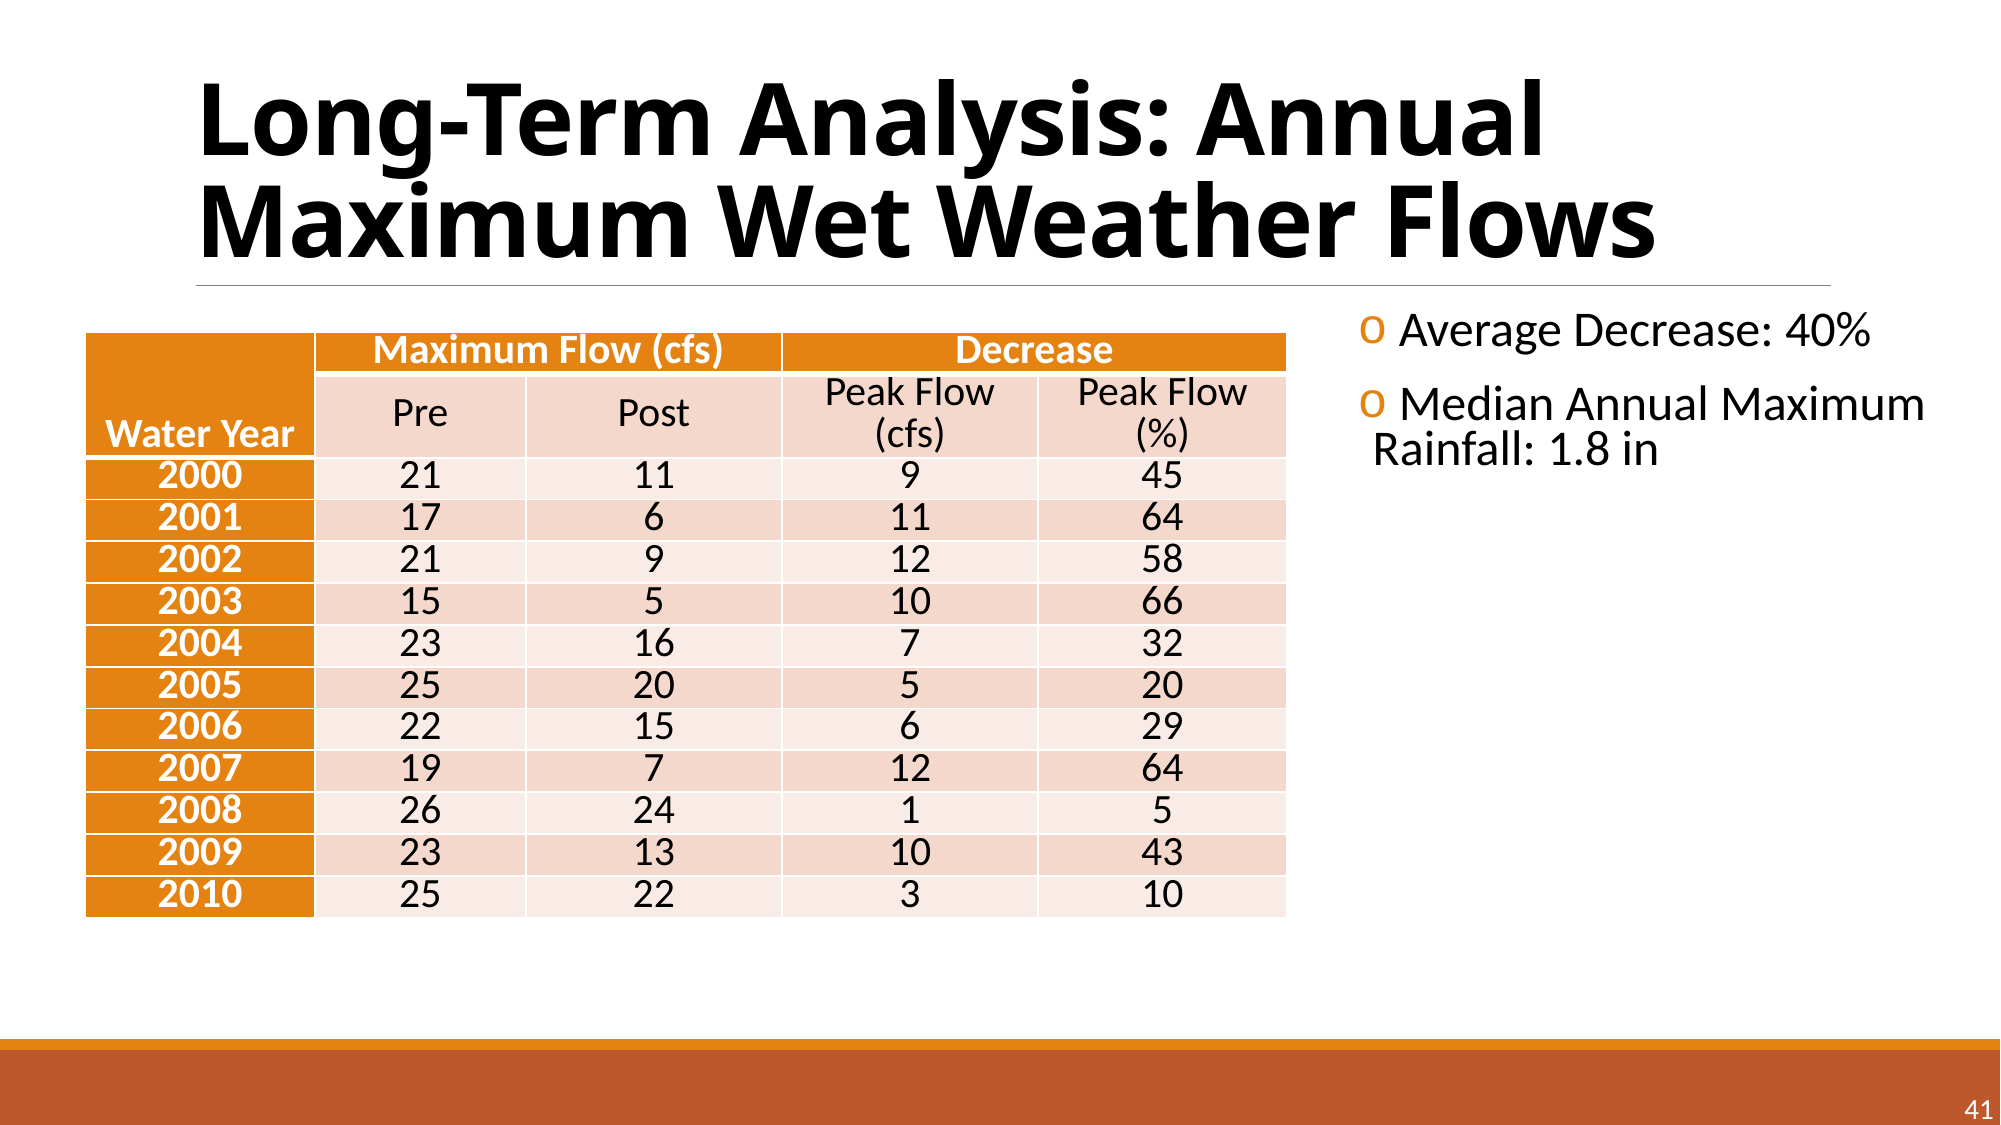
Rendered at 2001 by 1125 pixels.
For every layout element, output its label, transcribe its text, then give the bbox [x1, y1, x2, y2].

table_cell 5 [1039, 793, 1286, 833]
table_cell 6 [527, 500, 781, 540]
table_cell 32 [1039, 626, 1286, 666]
table_cell 2001 [86, 500, 314, 540]
table_cell 2008 [86, 793, 314, 833]
table_header Decrease [783, 333, 1286, 371]
table_cell 6 [783, 709, 1037, 749]
table_cell 7 [527, 751, 781, 791]
table_cell 9 [783, 459, 1037, 499]
table_cell 25 [316, 877, 525, 917]
table_header Water Year [86, 333, 314, 455]
table_cell 10 [783, 835, 1037, 875]
table_cell 15 [316, 584, 525, 624]
table_cell 64 [1039, 751, 1286, 791]
table_cell 22 [527, 877, 781, 917]
table_cell 2000 [86, 460, 314, 499]
table_cell Post [527, 377, 781, 457]
table_cell 11 [783, 500, 1037, 540]
table_cell 12 [783, 751, 1037, 791]
table_cell 1 [783, 793, 1037, 833]
table_header Maximum Flow (cfs) [316, 333, 781, 371]
table_cell 25 [316, 668, 525, 708]
table_cell 11 [527, 459, 781, 499]
table_cell Peak Flow (cfs) [783, 377, 1037, 457]
table_cell 23 [316, 835, 525, 875]
table_cell 26 [316, 793, 525, 833]
table_cell 24 [527, 793, 781, 833]
table_cell 2009 [86, 835, 314, 875]
table_cell 10 [783, 584, 1037, 624]
table_cell 43 [1039, 835, 1286, 875]
table_cell 12 [783, 542, 1037, 582]
table_cell 9 [527, 542, 781, 582]
table_cell 20 [1039, 668, 1286, 708]
table_cell 58 [1039, 542, 1286, 582]
table_cell 21 [316, 542, 525, 582]
table_cell 10 [1039, 877, 1286, 917]
table_cell 45 [1039, 459, 1286, 499]
list Average Decrease: 40% Median Annual Maximum Rainfall: 1.8 in [1357, 302, 1967, 919]
table_cell 29 [1039, 709, 1286, 749]
table_cell 66 [1039, 584, 1286, 624]
table_cell 2002 [86, 542, 314, 582]
table_cell 64 [1039, 500, 1286, 540]
table_cell 2003 [86, 584, 314, 624]
table_cell Peak Flow (%) [1039, 377, 1286, 457]
table_cell 2006 [86, 709, 314, 749]
title Long-Term Analysis: Annual Maximum Wet Weather Flows [180, 47, 1830, 285]
table_cell 16 [527, 626, 781, 666]
table_cell 21 [316, 459, 525, 499]
table_cell 7 [783, 626, 1037, 666]
table_cell 2004 [86, 626, 314, 666]
table_cell 23 [316, 626, 525, 666]
table_cell 2007 [86, 751, 314, 791]
table_cell 19 [316, 751, 525, 791]
table_cell 2010 [86, 877, 314, 917]
table_cell 5 [783, 668, 1037, 708]
table_cell 2005 [86, 668, 314, 708]
table_cell 5 [527, 584, 781, 624]
table_cell 20 [527, 668, 781, 708]
table_cell 17 [316, 500, 525, 540]
table_cell 3 [783, 877, 1037, 917]
table_cell 13 [527, 835, 781, 875]
table_cell 15 [527, 709, 781, 749]
table_cell 22 [316, 709, 525, 749]
slide_number 41 [1793, 1077, 2000, 1125]
table_cell Pre [316, 377, 525, 457]
